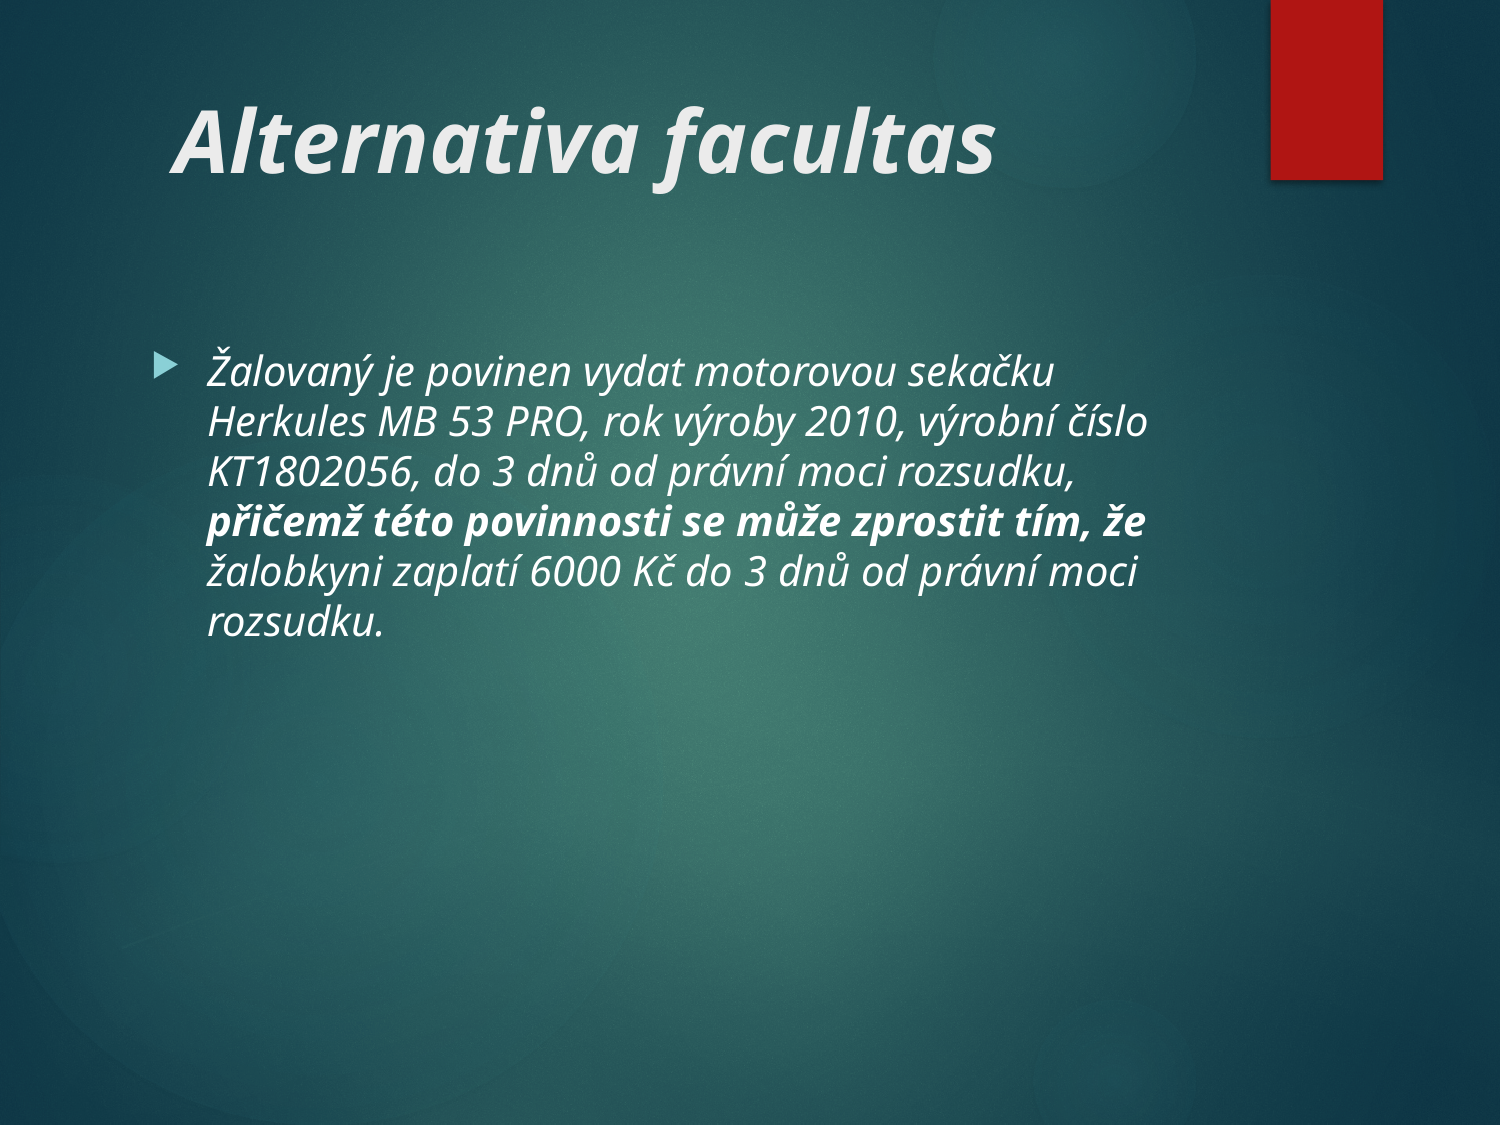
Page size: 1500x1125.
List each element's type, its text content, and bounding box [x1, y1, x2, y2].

title Alternativa facultas [159, 78, 1317, 308]
list Žalovaný je povinen vydat motorovou sekačku Herkules MB 53 PRO, rok výroby 2010, výrobní číslo KT1802056, do 3 dnů od právní moci rozsudku, přičemž této povinnosti se může zprostit tím, že žalobkyni zaplatí 6000 Kč do 3 dnů od právní moci rozsudku. [135, 336, 1237, 1025]
